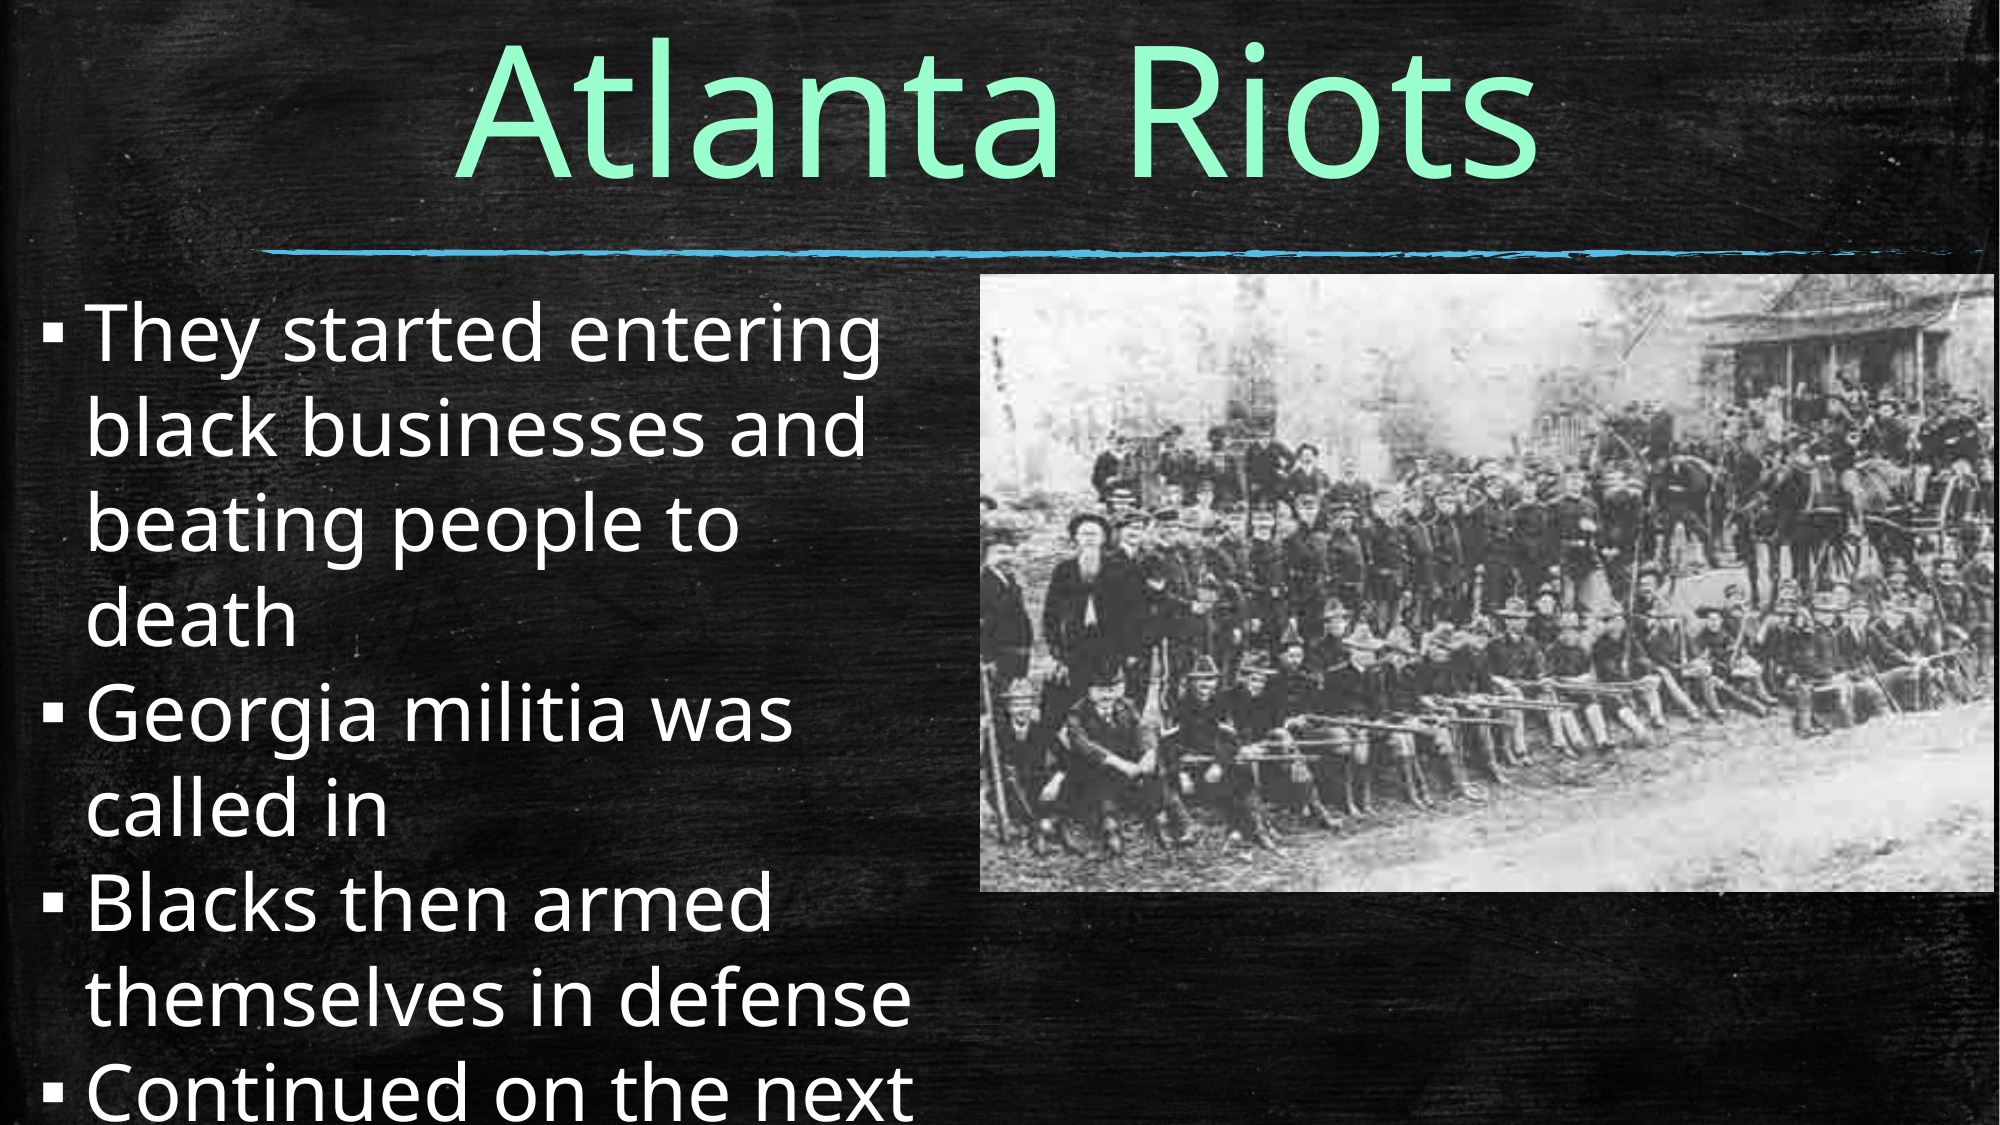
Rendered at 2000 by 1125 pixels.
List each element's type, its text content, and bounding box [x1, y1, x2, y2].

title Atlanta Riots [62, 12, 1938, 225]
picture [980, 274, 1994, 892]
list They started entering black businesses and beating people to death Georgia militia was called in Blacks then armed themselves in defense Continued on the next day [24, 275, 988, 1075]
